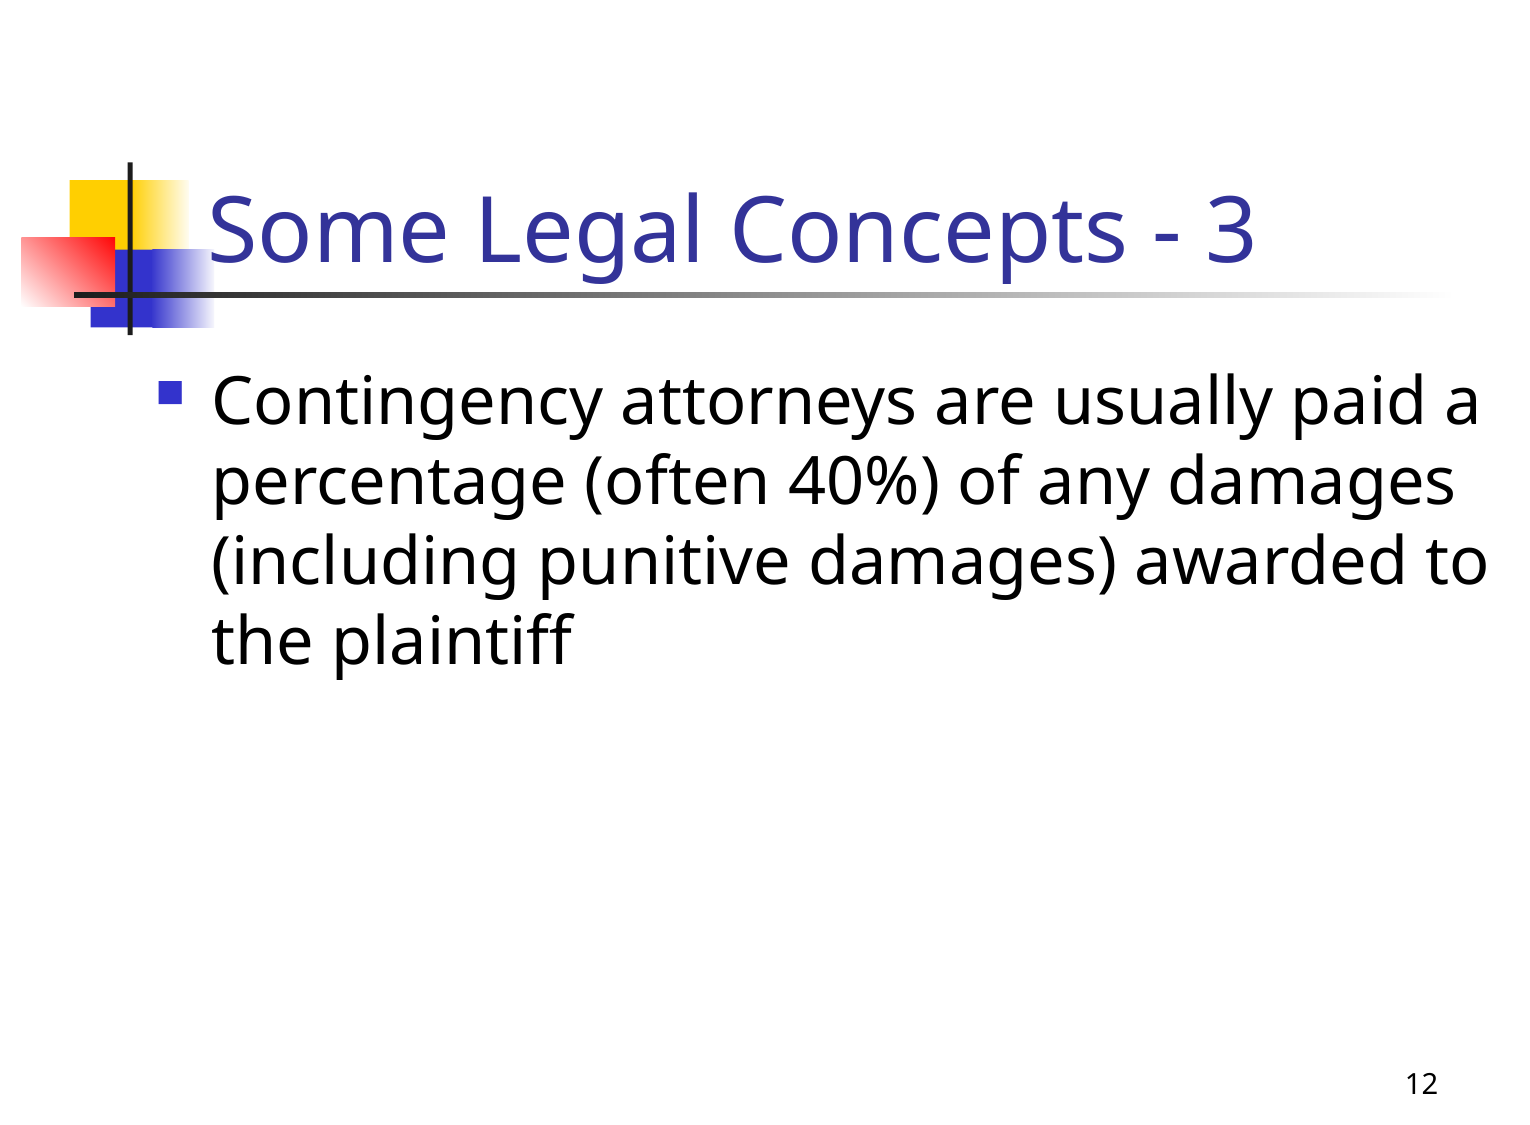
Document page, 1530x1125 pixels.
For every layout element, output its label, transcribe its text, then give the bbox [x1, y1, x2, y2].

slide_number 12 [1134, 1088, 1454, 1113]
list Contingency attorneys are usually paid a percentage (often 40%) of any damages (including punitive damages) awarded to the plaintiff [140, 350, 1530, 1088]
title Some Legal Concepts - 3 [192, 101, 1497, 289]
